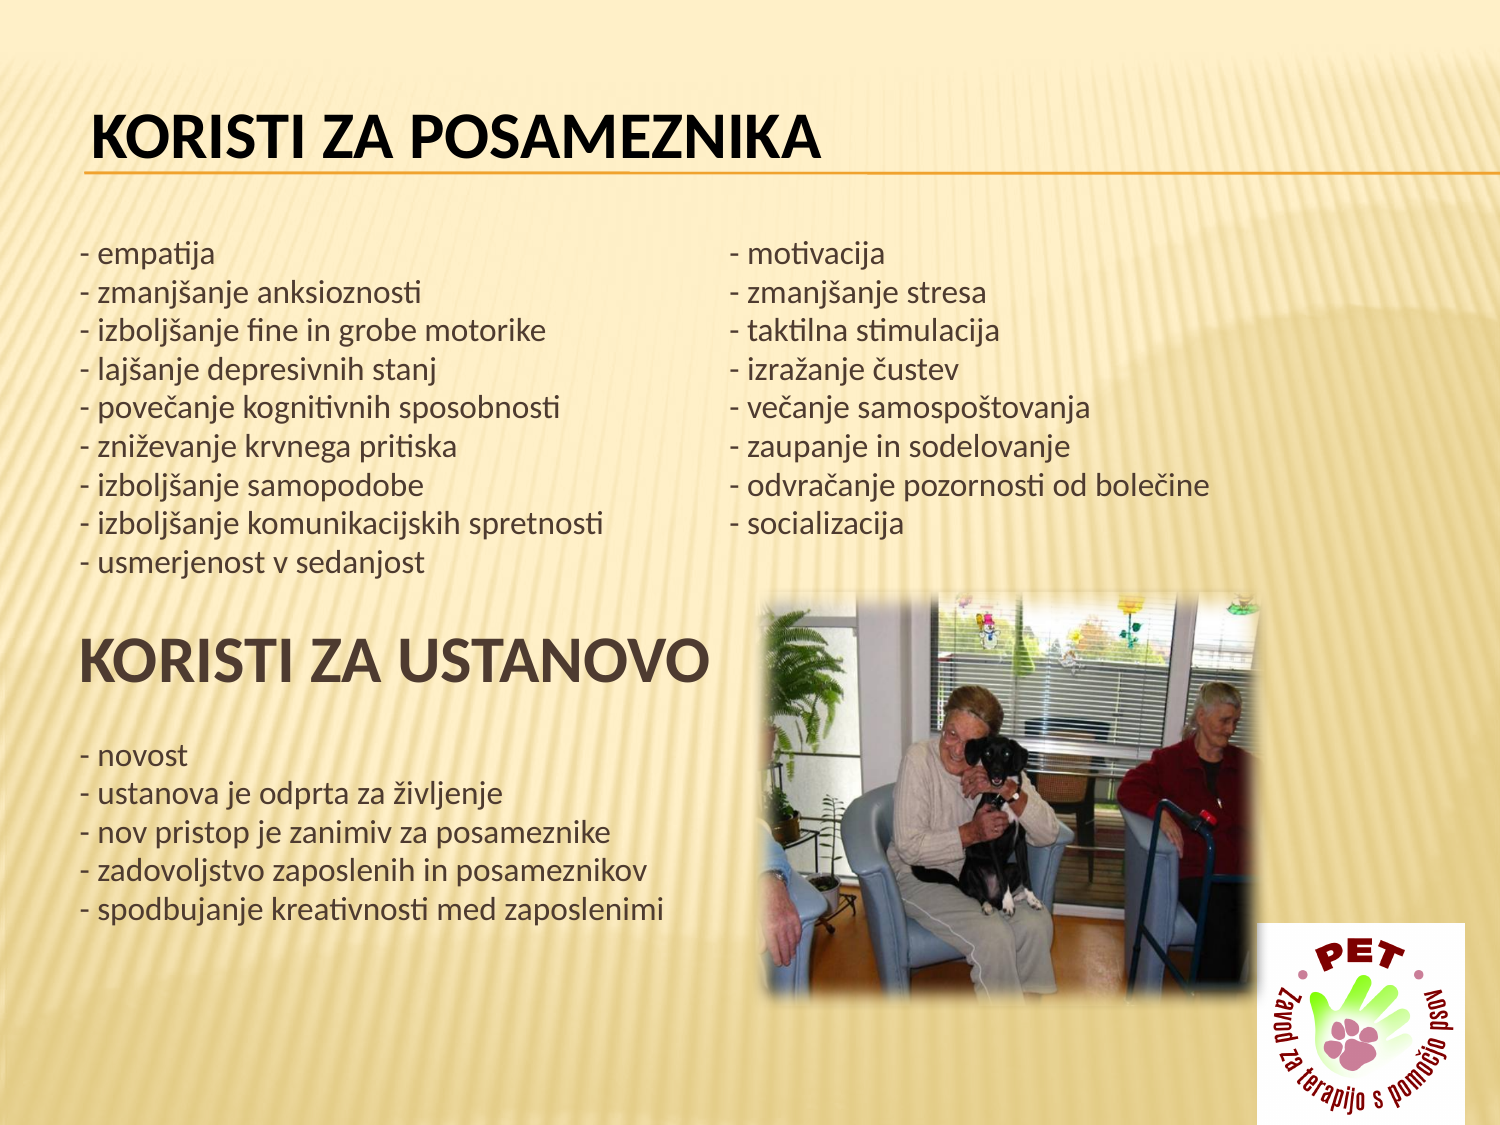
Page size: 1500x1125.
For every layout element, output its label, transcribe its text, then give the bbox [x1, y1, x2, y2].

list - motivacija - zmanjšanje stresa - taktilna stimulacija - izražanje čustev - večanje samospoštovanja - zaupanje in sodelovanje - odvračanje pozornosti od bolečine - socializacija [714, 231, 1400, 598]
list - empatija - zmanjšanje anksioznosti - izboljšanje fine in grobe motorike - lajšanje depresivnih stanj - povečanje kognitivnih sposobnosti - zniževanje krvnega pritiska - izboljšanje samopodobe - izboljšanje komunikacijskih spretnosti - usmerjenost v sedanjost KORISTI ZA USTANOVO - novost - ustanova je odprta za življenje - nov pristop je zanimiv za posameznike - zadovoljstvo zaposlenih in posameznikov - spodbujanje kreativnosti med zaposlenimi [64, 231, 1247, 1066]
title KORISTI ZA POSAMEZNIKA [76, 54, 1166, 209]
picture [749, 585, 1465, 1125]
